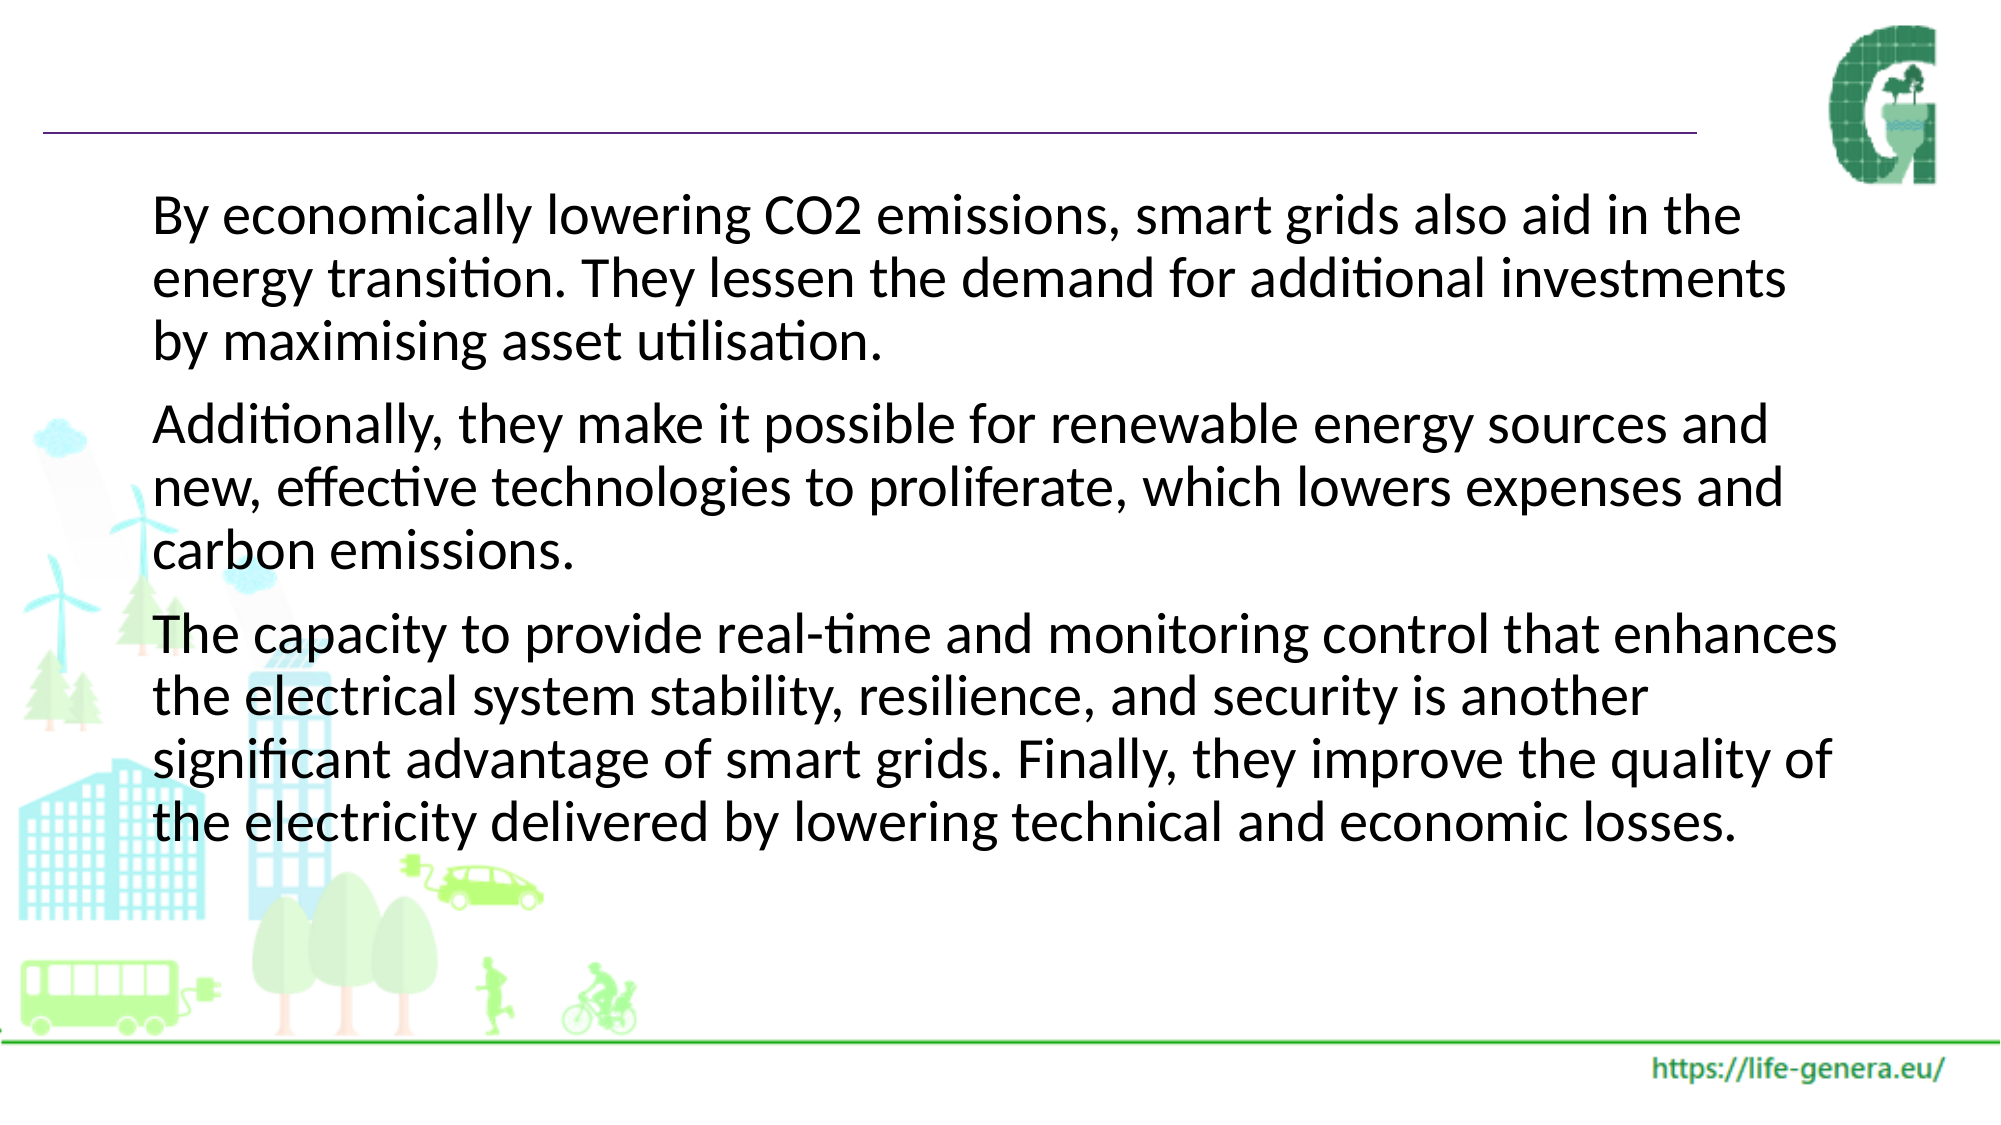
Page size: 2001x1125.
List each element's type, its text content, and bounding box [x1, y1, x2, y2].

list By economically lowering CO2 emissions, smart grids also aid in the energy transition. They lessen the demand for additional investments by maximising asset utilisation. Additionally, they make it possible for renewable energy sources and new, effective technologies to proliferate, which lowers expenses and carbon emissions. The capacity to provide real-time and monitoring control that enhances the electrical system stability, resilience, and security is another significant advantage of smart grids. Finally, they improve the quality of the electricity delivered by lowering technical and economic losses. [137, 176, 1863, 964]
picture [0, 0, 2001, 1125]
